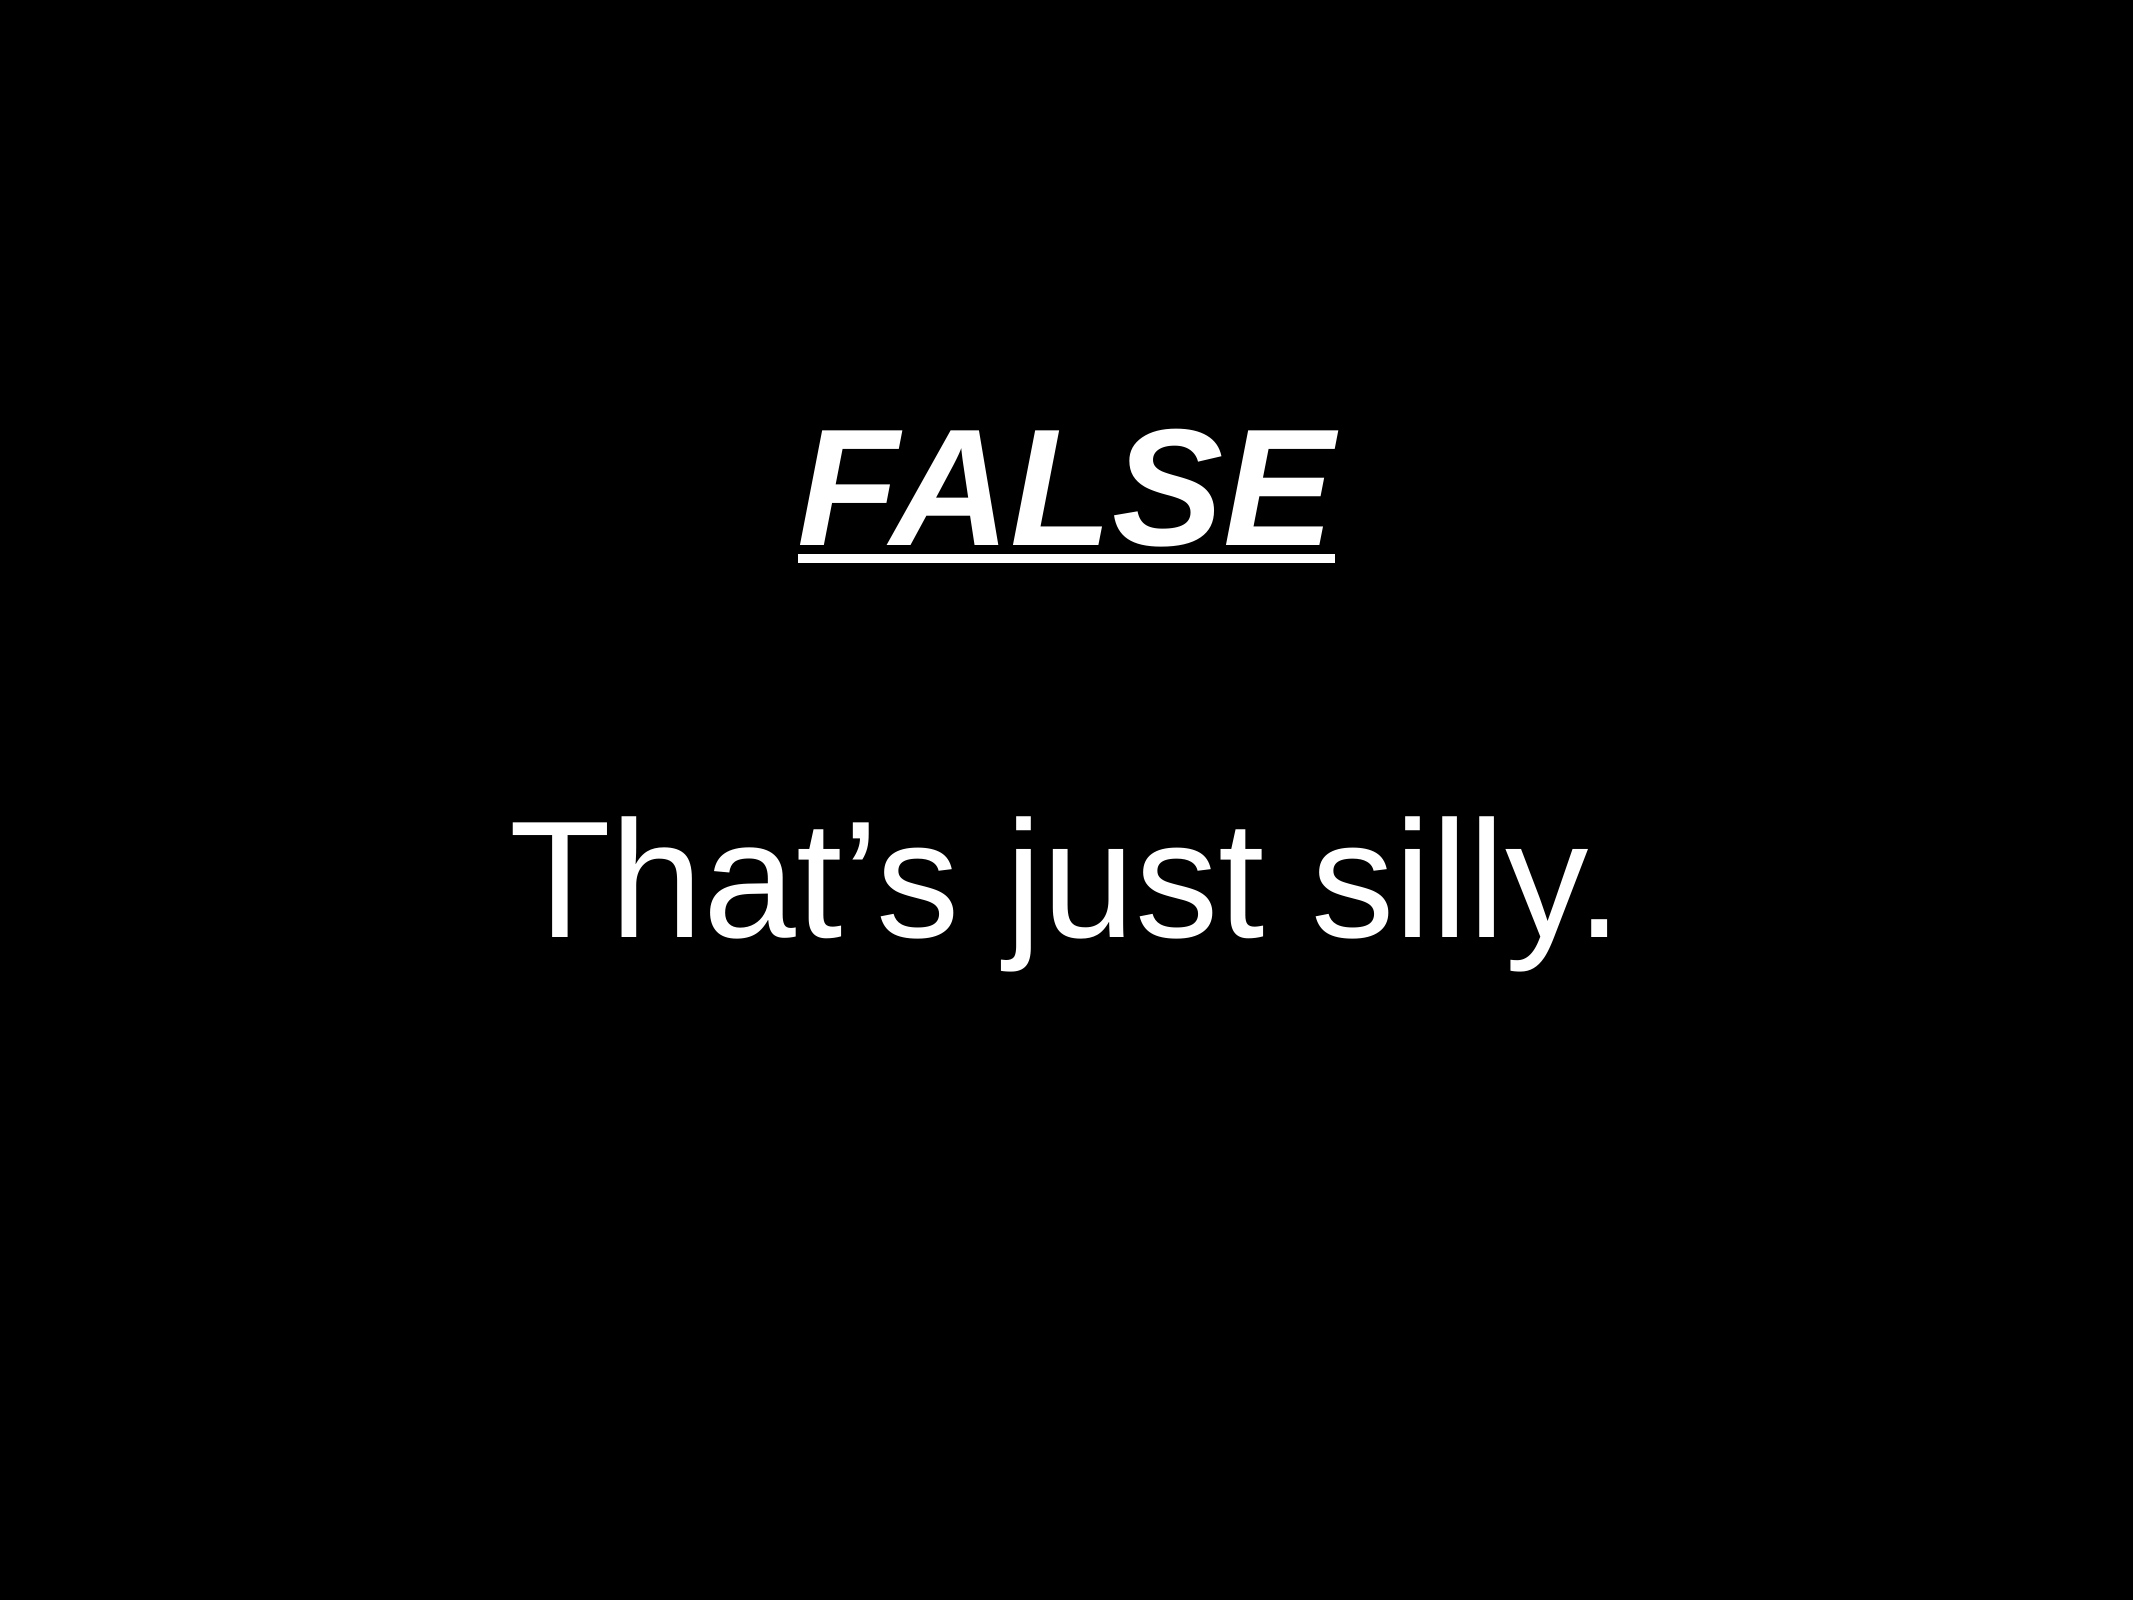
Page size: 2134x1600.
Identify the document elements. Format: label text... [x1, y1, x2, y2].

text_box FALSE That’s just silly. [75, 125, 2058, 1445]
